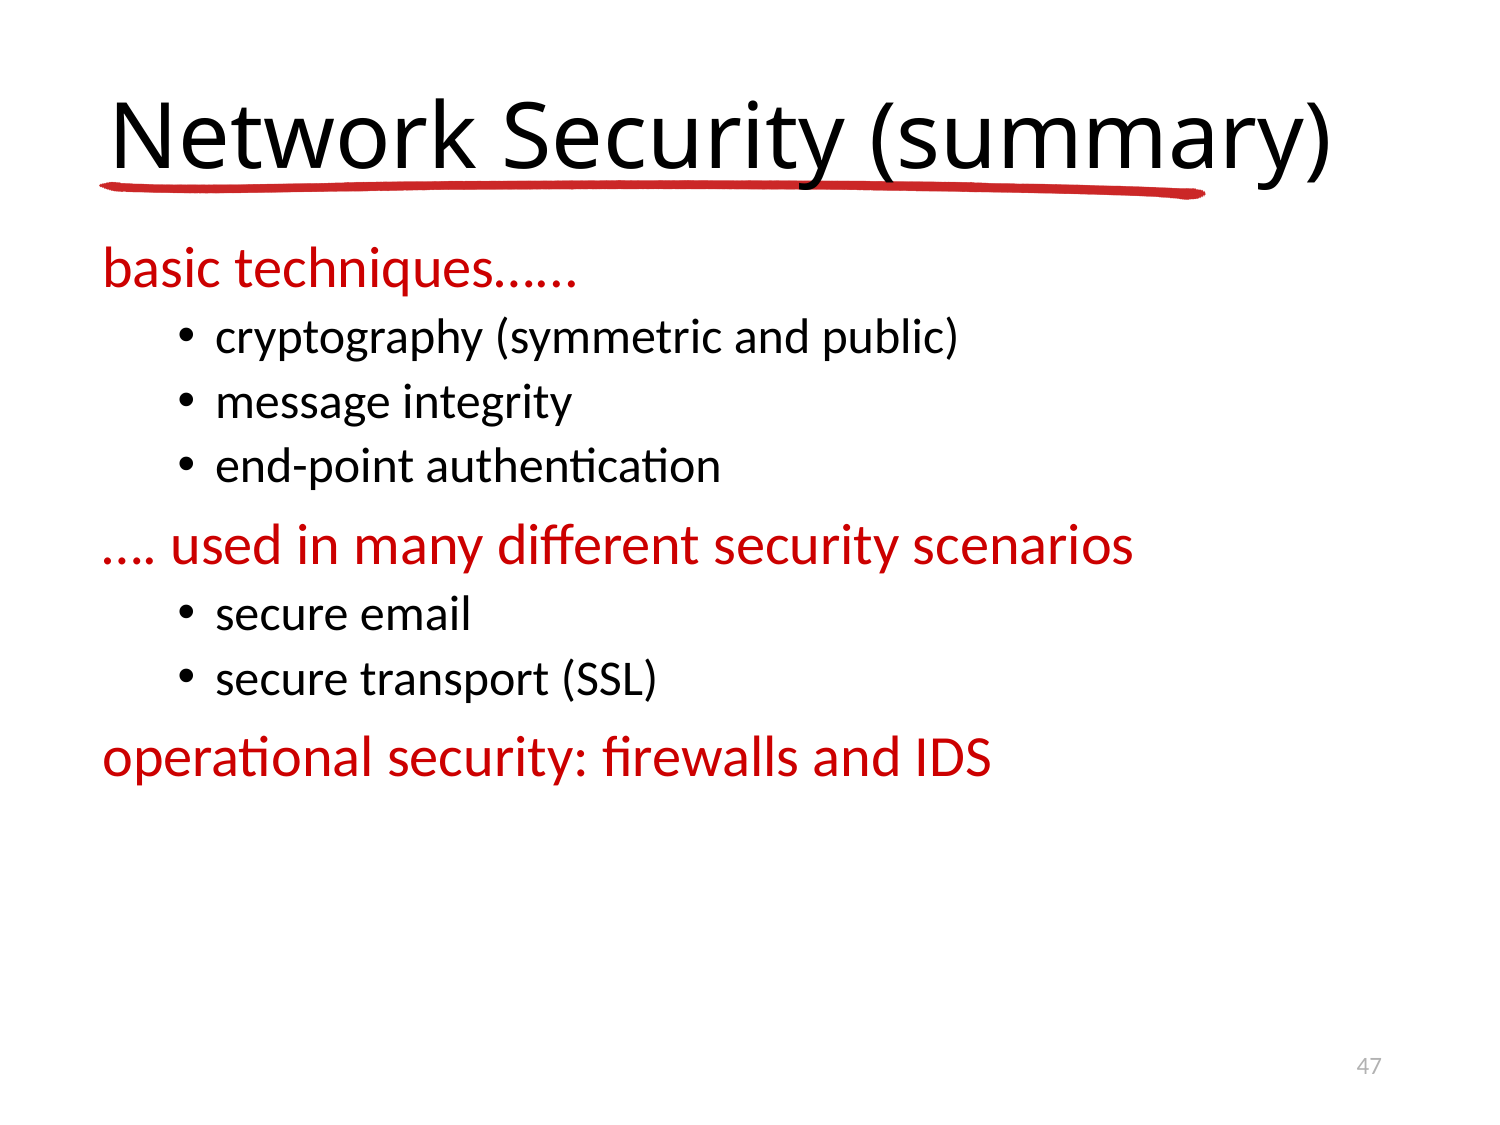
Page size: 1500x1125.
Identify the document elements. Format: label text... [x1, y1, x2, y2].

list basic techniques…... cryptography (symmetric and public) message integrity end-point authentication …. used in many different security scenarios secure email secure transport (SSL) operational security: firewalls and IDS [87, 229, 1425, 993]
title Network Security (summary) [94, 30, 1388, 229]
slide_number 47 [1059, 1042, 1397, 1103]
picture [93, 175, 1219, 205]
